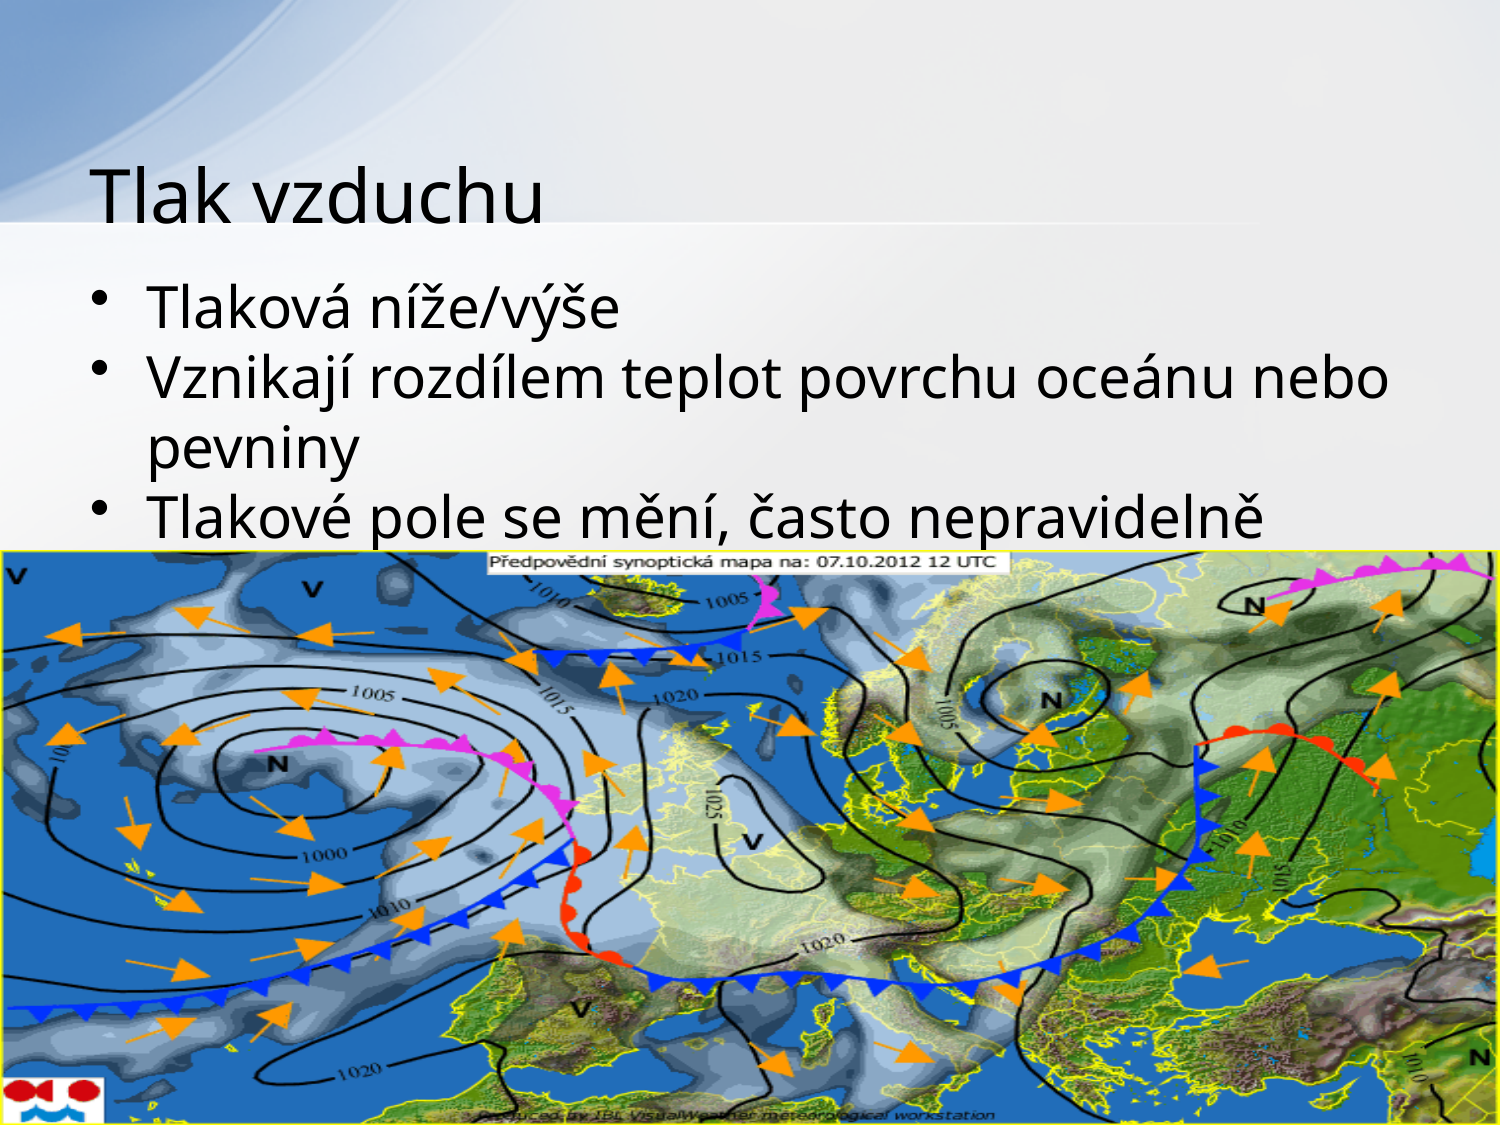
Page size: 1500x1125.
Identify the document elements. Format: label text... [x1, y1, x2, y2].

title Tlak vzduchu [75, 58, 1425, 247]
picture [0, 0, 1500, 1125]
list Tlaková níže/výše Vznikají rozdílem teplot povrchu oceánu nebo pevniny Tlakové pole se mění, často nepravidelně [75, 262, 1425, 549]
